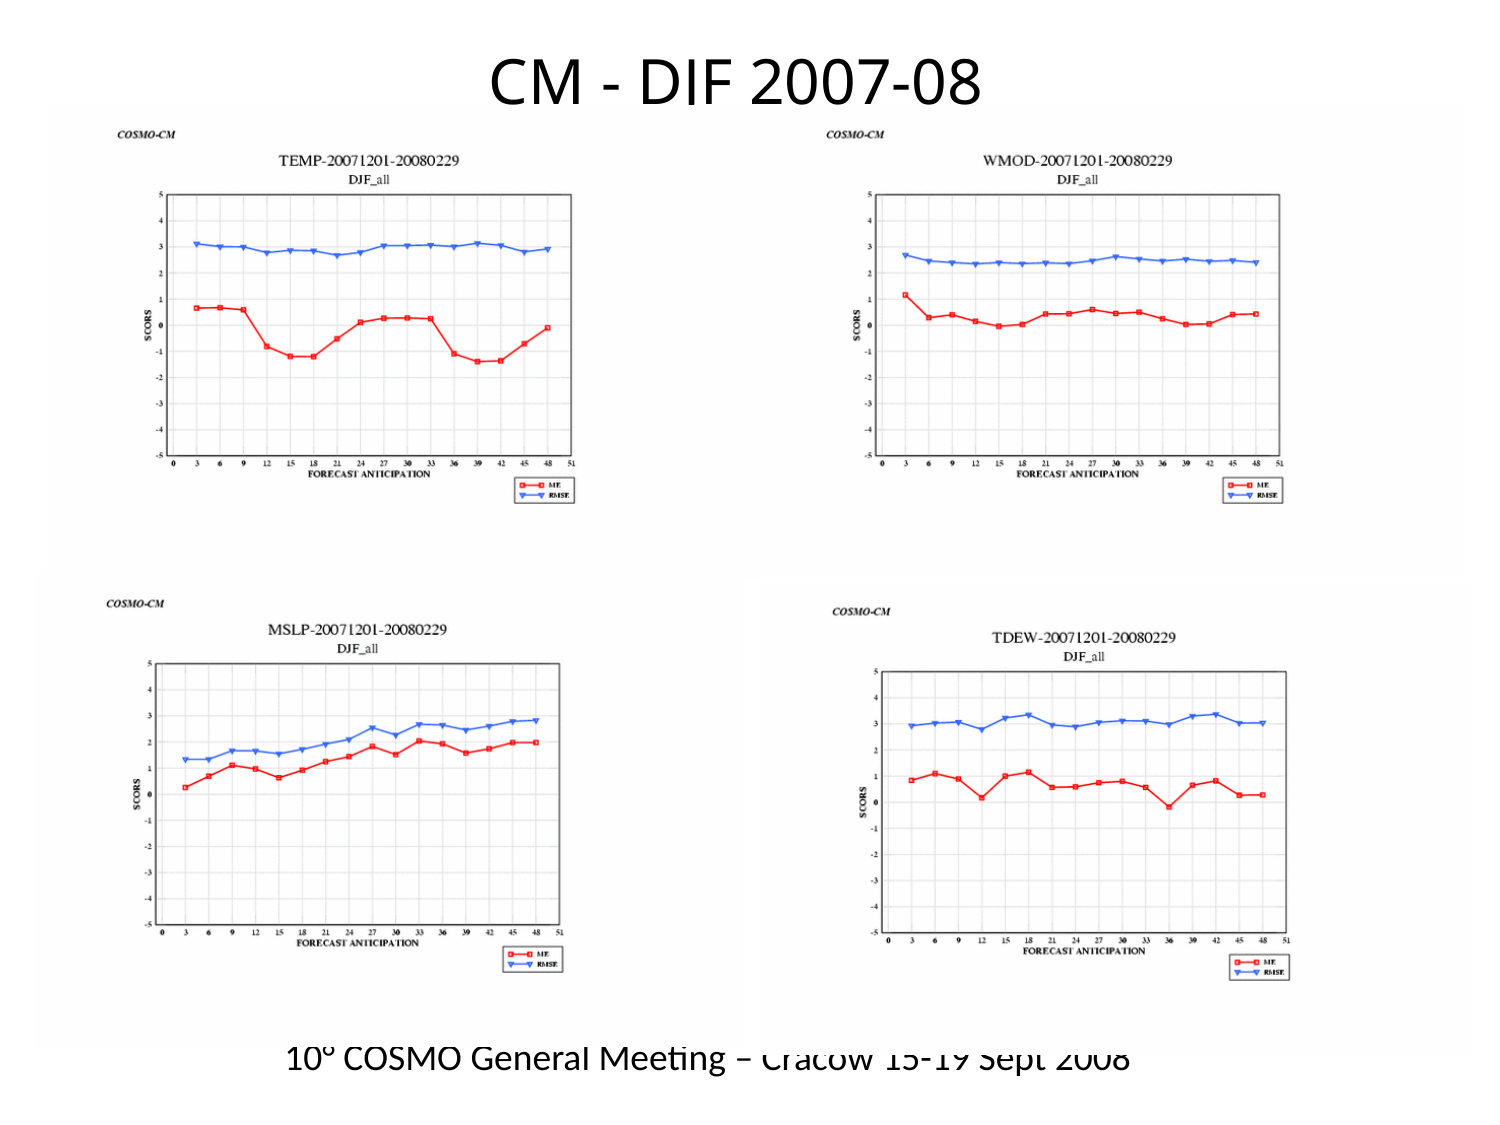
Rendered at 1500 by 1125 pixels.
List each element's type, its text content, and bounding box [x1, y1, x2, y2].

text_box 10° COSMO General Meeting – Cracow 15-19 Sept 2008 [269, 1025, 1276, 1103]
picture [34, 105, 1466, 1047]
picture [761, 581, 1472, 1055]
text_box CM - DJF 2007-08 [474, 35, 1000, 103]
